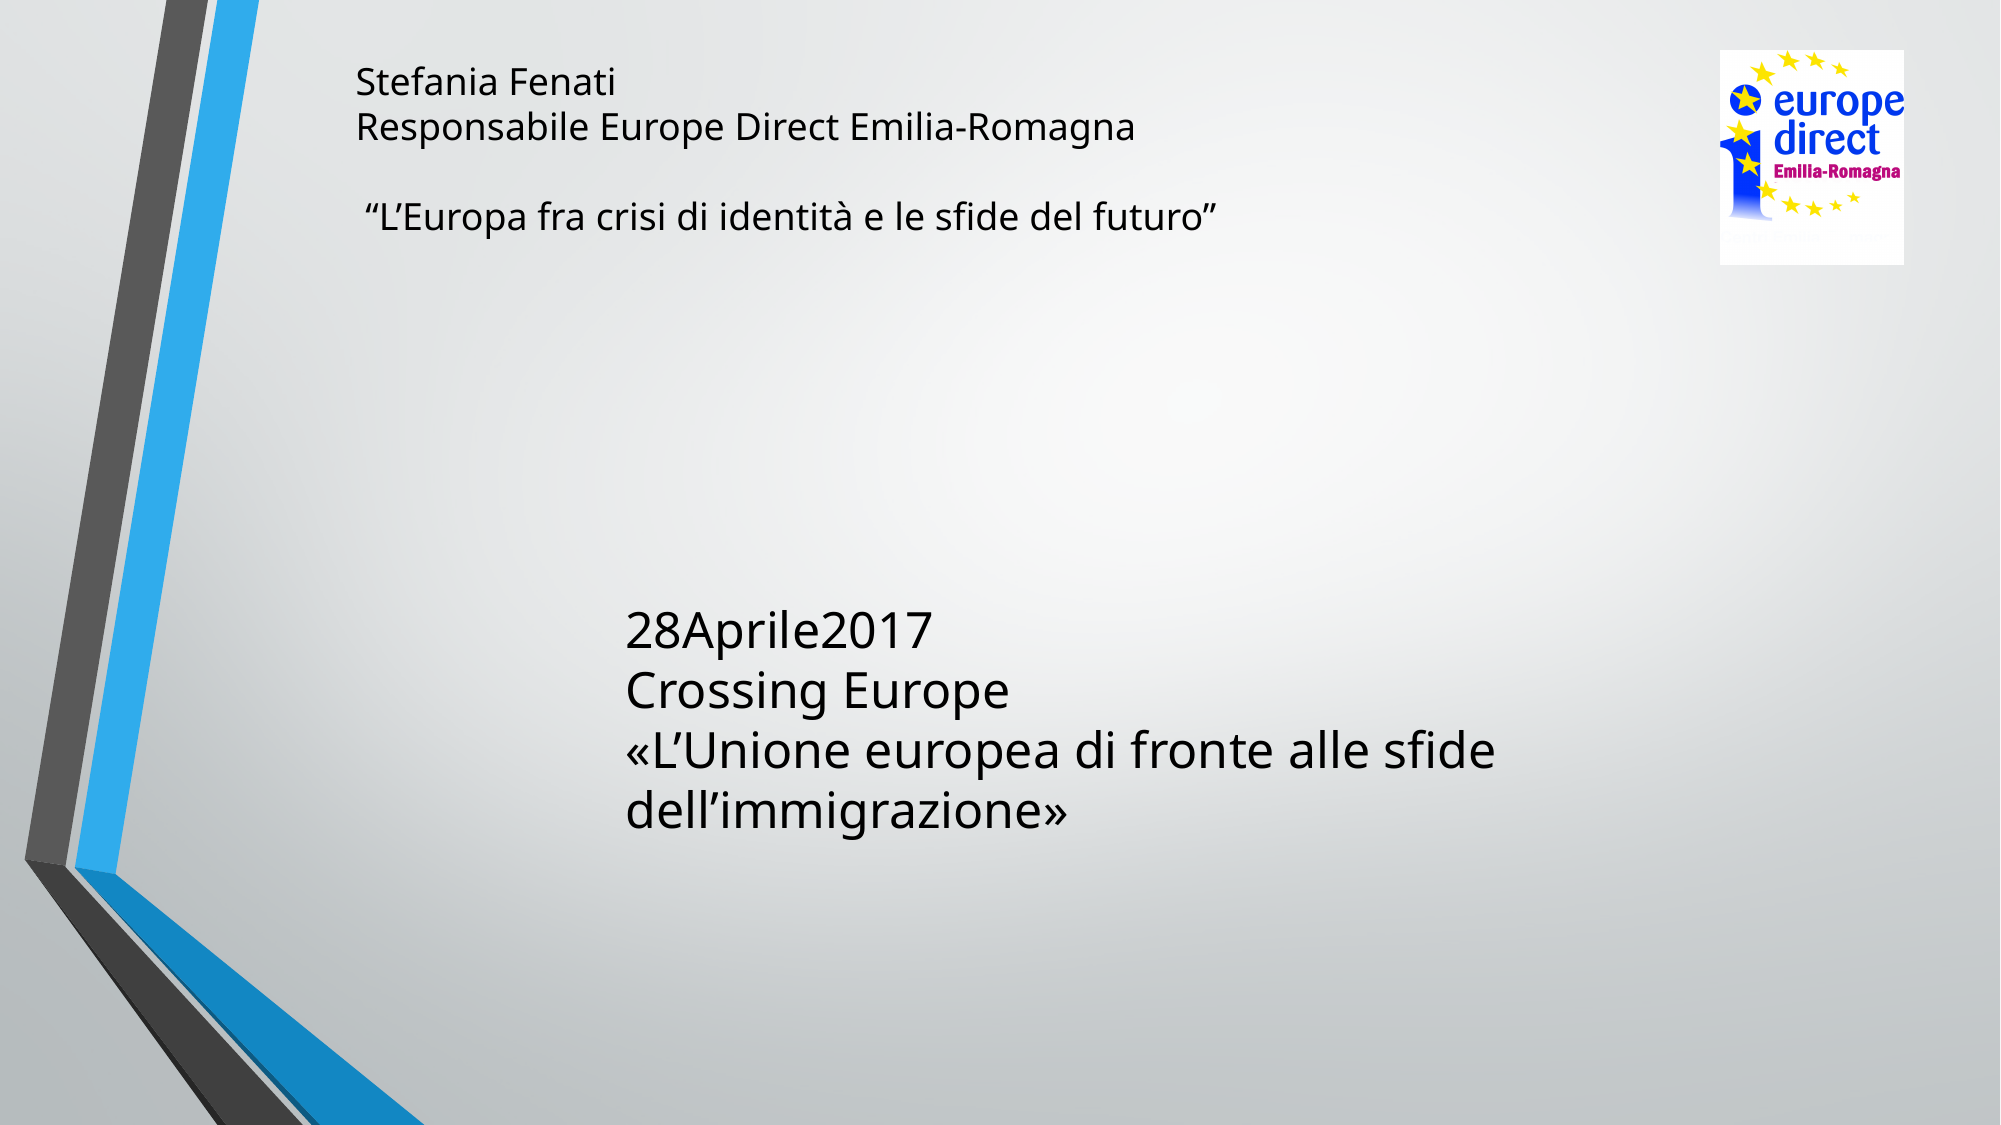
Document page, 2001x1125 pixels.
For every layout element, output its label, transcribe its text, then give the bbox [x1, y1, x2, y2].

text_box Stefania Fenati Responsabile Europe Direct Emilia-Romagna “L’Europa fra crisi di identità e le sfide del futuro” [340, 50, 1720, 246]
text_box 28Aprile2017 Crossing Europe «L’Unione europea di fronte alle sfide dell’immigrazione» [610, 590, 1823, 846]
picture [1720, 50, 1904, 265]
